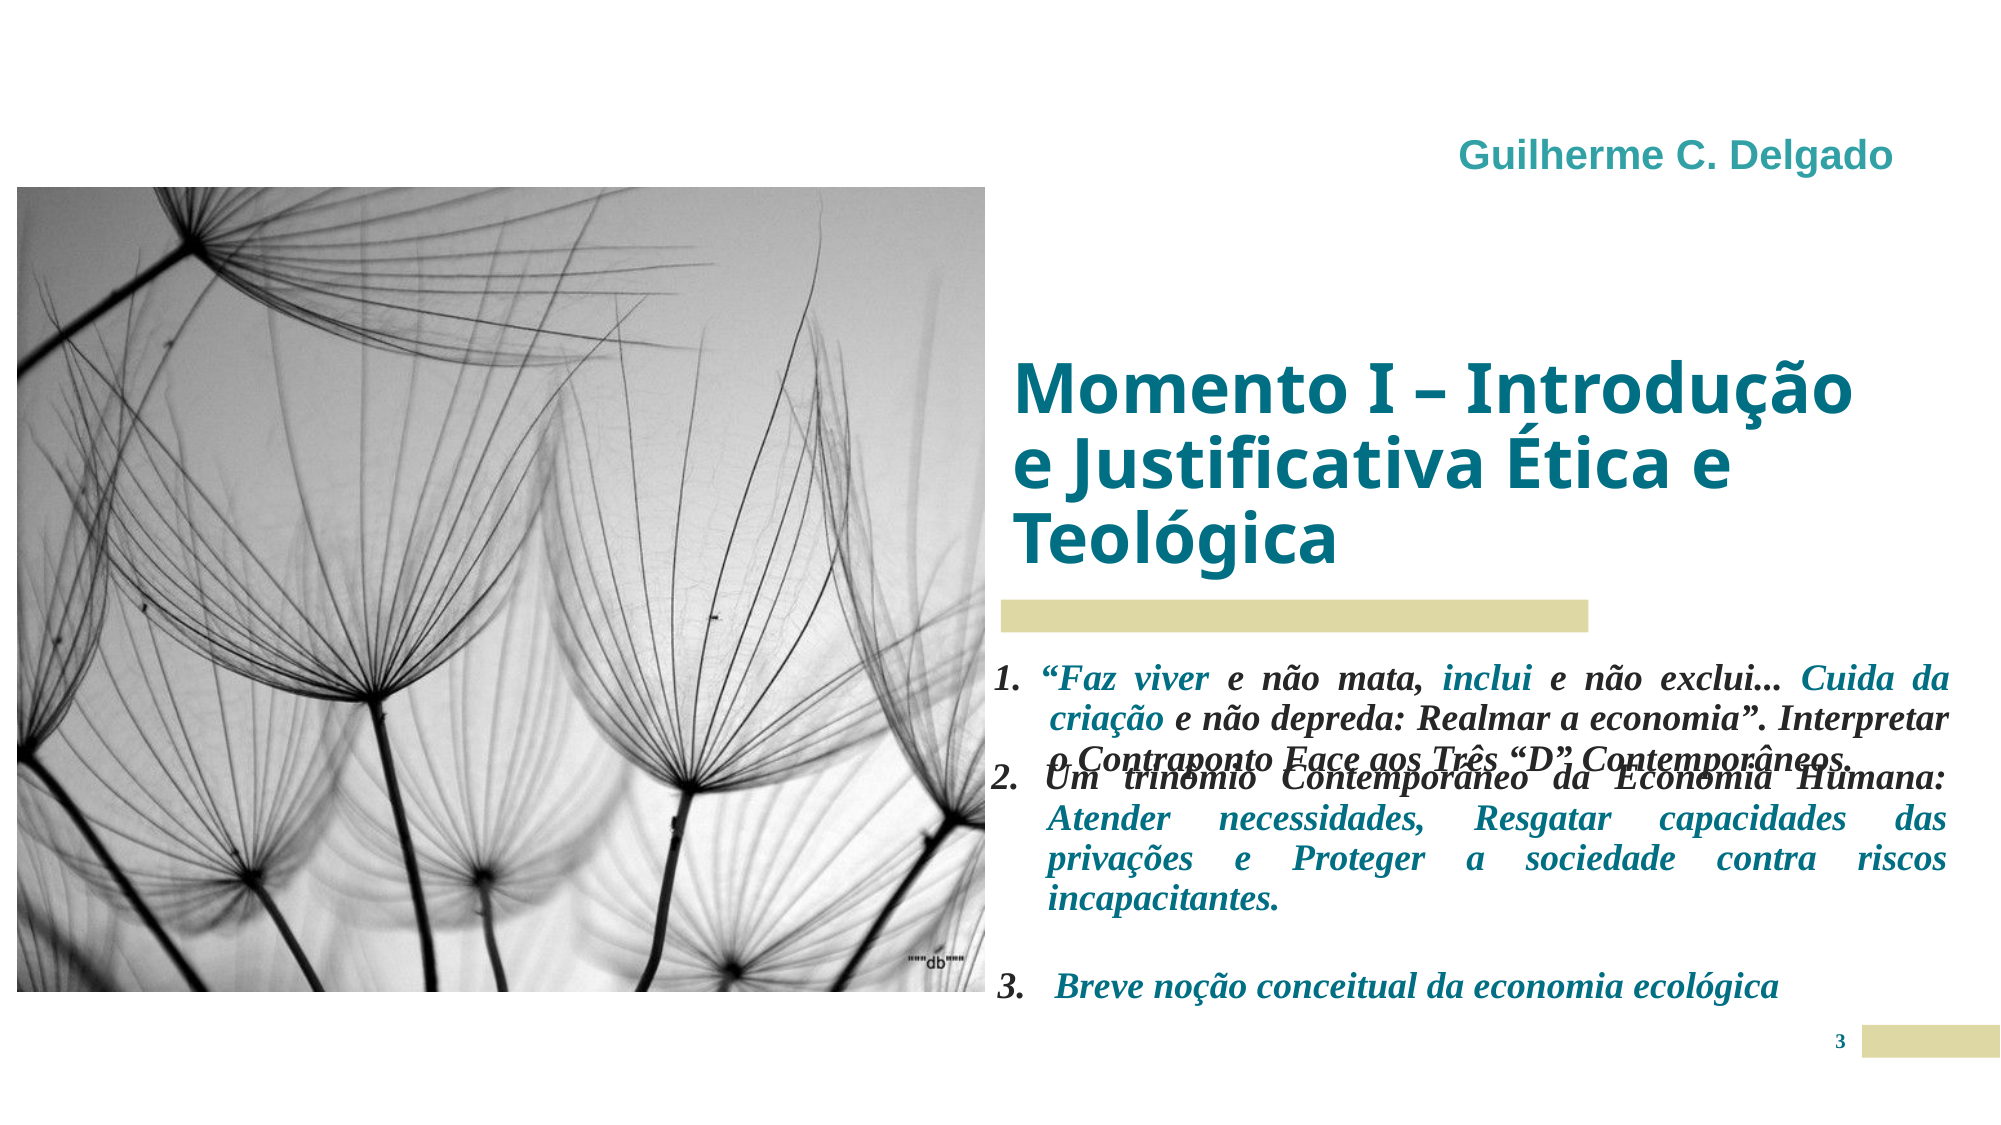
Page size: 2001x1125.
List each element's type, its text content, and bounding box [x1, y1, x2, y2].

picture [16, 187, 985, 992]
title Momento I – Introdução e Justificativa Ética e Teológica [1012, 297, 1882, 579]
text_box Guilherme C. Delgado [1443, 120, 1910, 186]
list 3. Breve noção conceitual da economia ecológica [997, 966, 1955, 1119]
list 2. Um trinômio Contemporâneo da Economia Humana: Atender necessidades, Resgatar capacidades das privações e Proteger a sociedade contra riscos incapacitantes. [991, 718, 1948, 1042]
list 1. “Faz viver e não mata, inclui e não exclui... Cuida da criação e não depreda: Realmar a economia”. Interpretar o Contraponto Face aos Três “D” Contemporâneos. [993, 579, 1950, 903]
